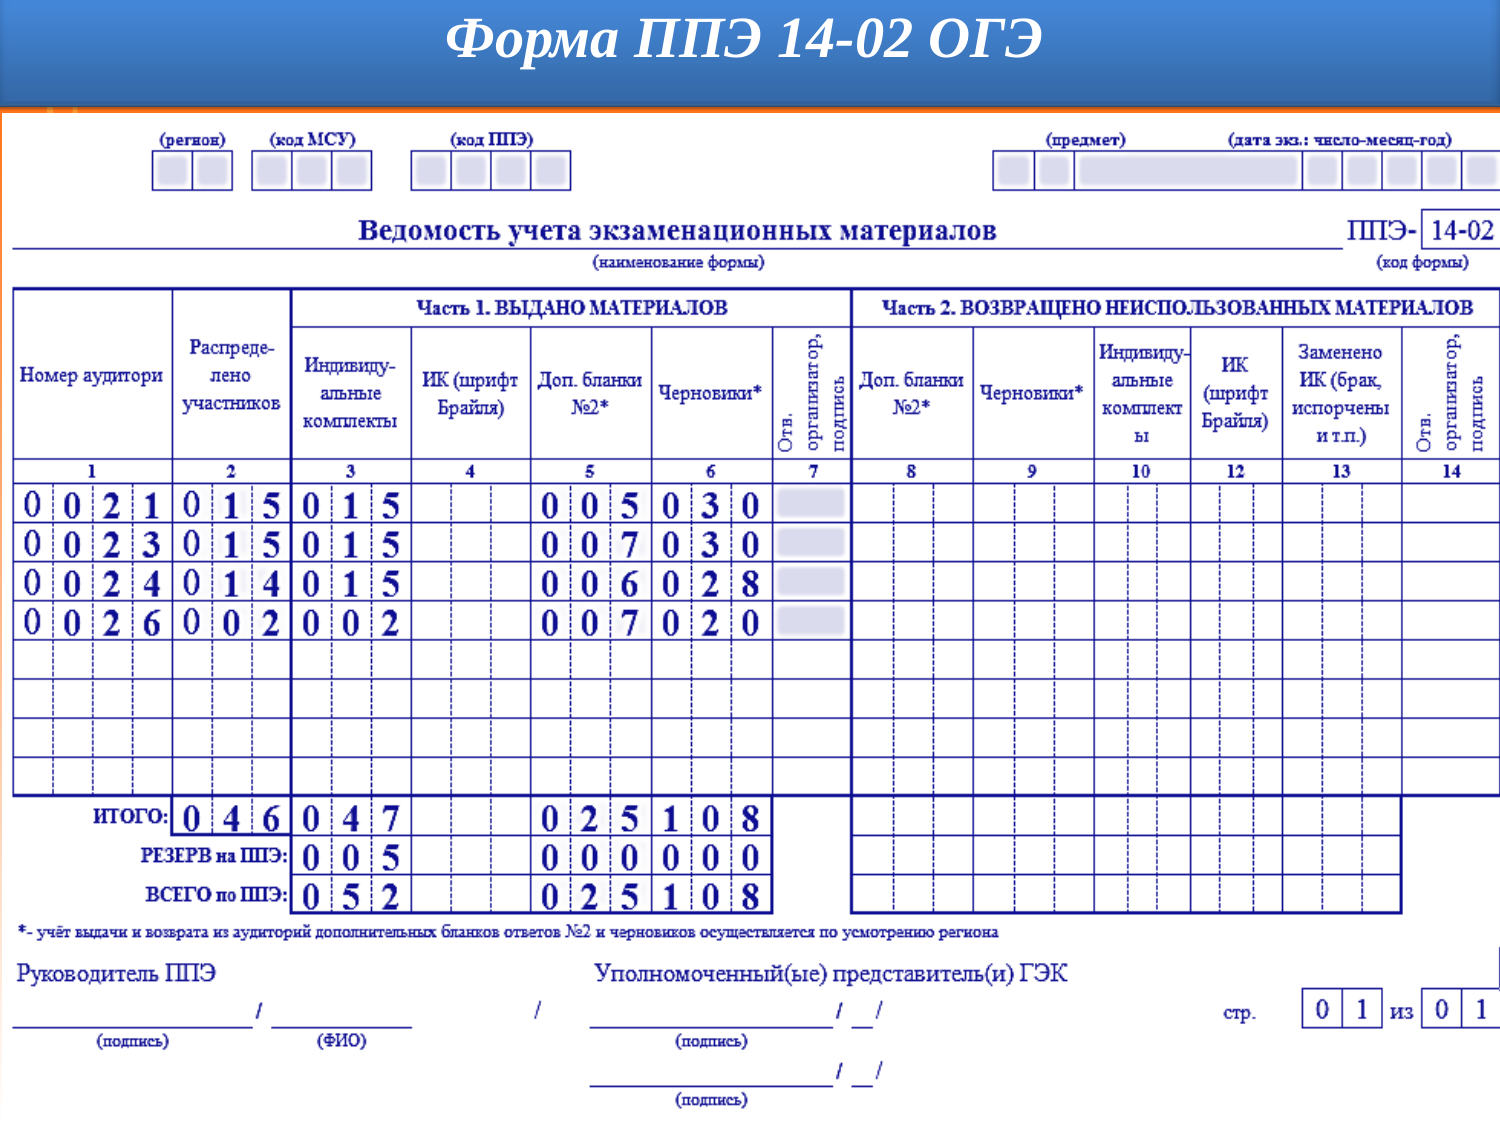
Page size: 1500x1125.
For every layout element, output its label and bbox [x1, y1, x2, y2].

text_box [0, 0, 1500, 114]
picture [1, 113, 1500, 1125]
